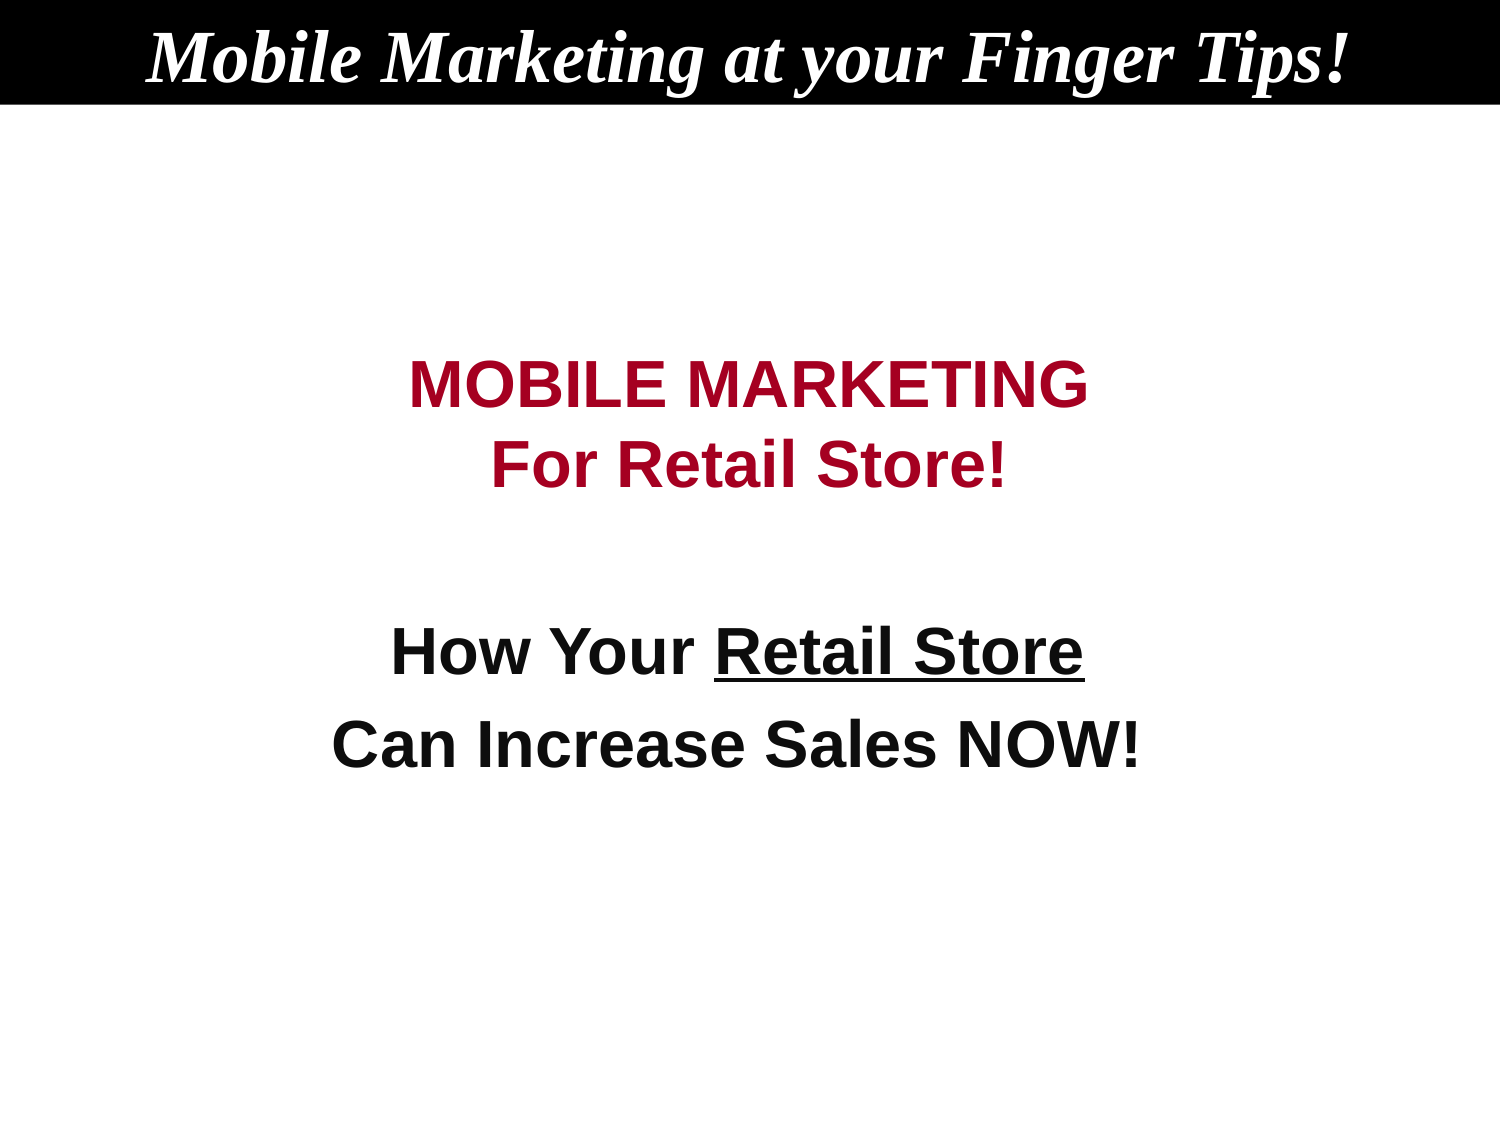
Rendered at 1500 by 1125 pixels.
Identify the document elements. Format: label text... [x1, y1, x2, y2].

text_box Mobile Marketing at your Finger Tips! [0, 0, 1500, 105]
title MOBILE MARKETING For Retail Store! [112, 299, 1388, 542]
subtitle How Your Retail Store Can Increase Sales NOW! [212, 599, 1263, 776]
